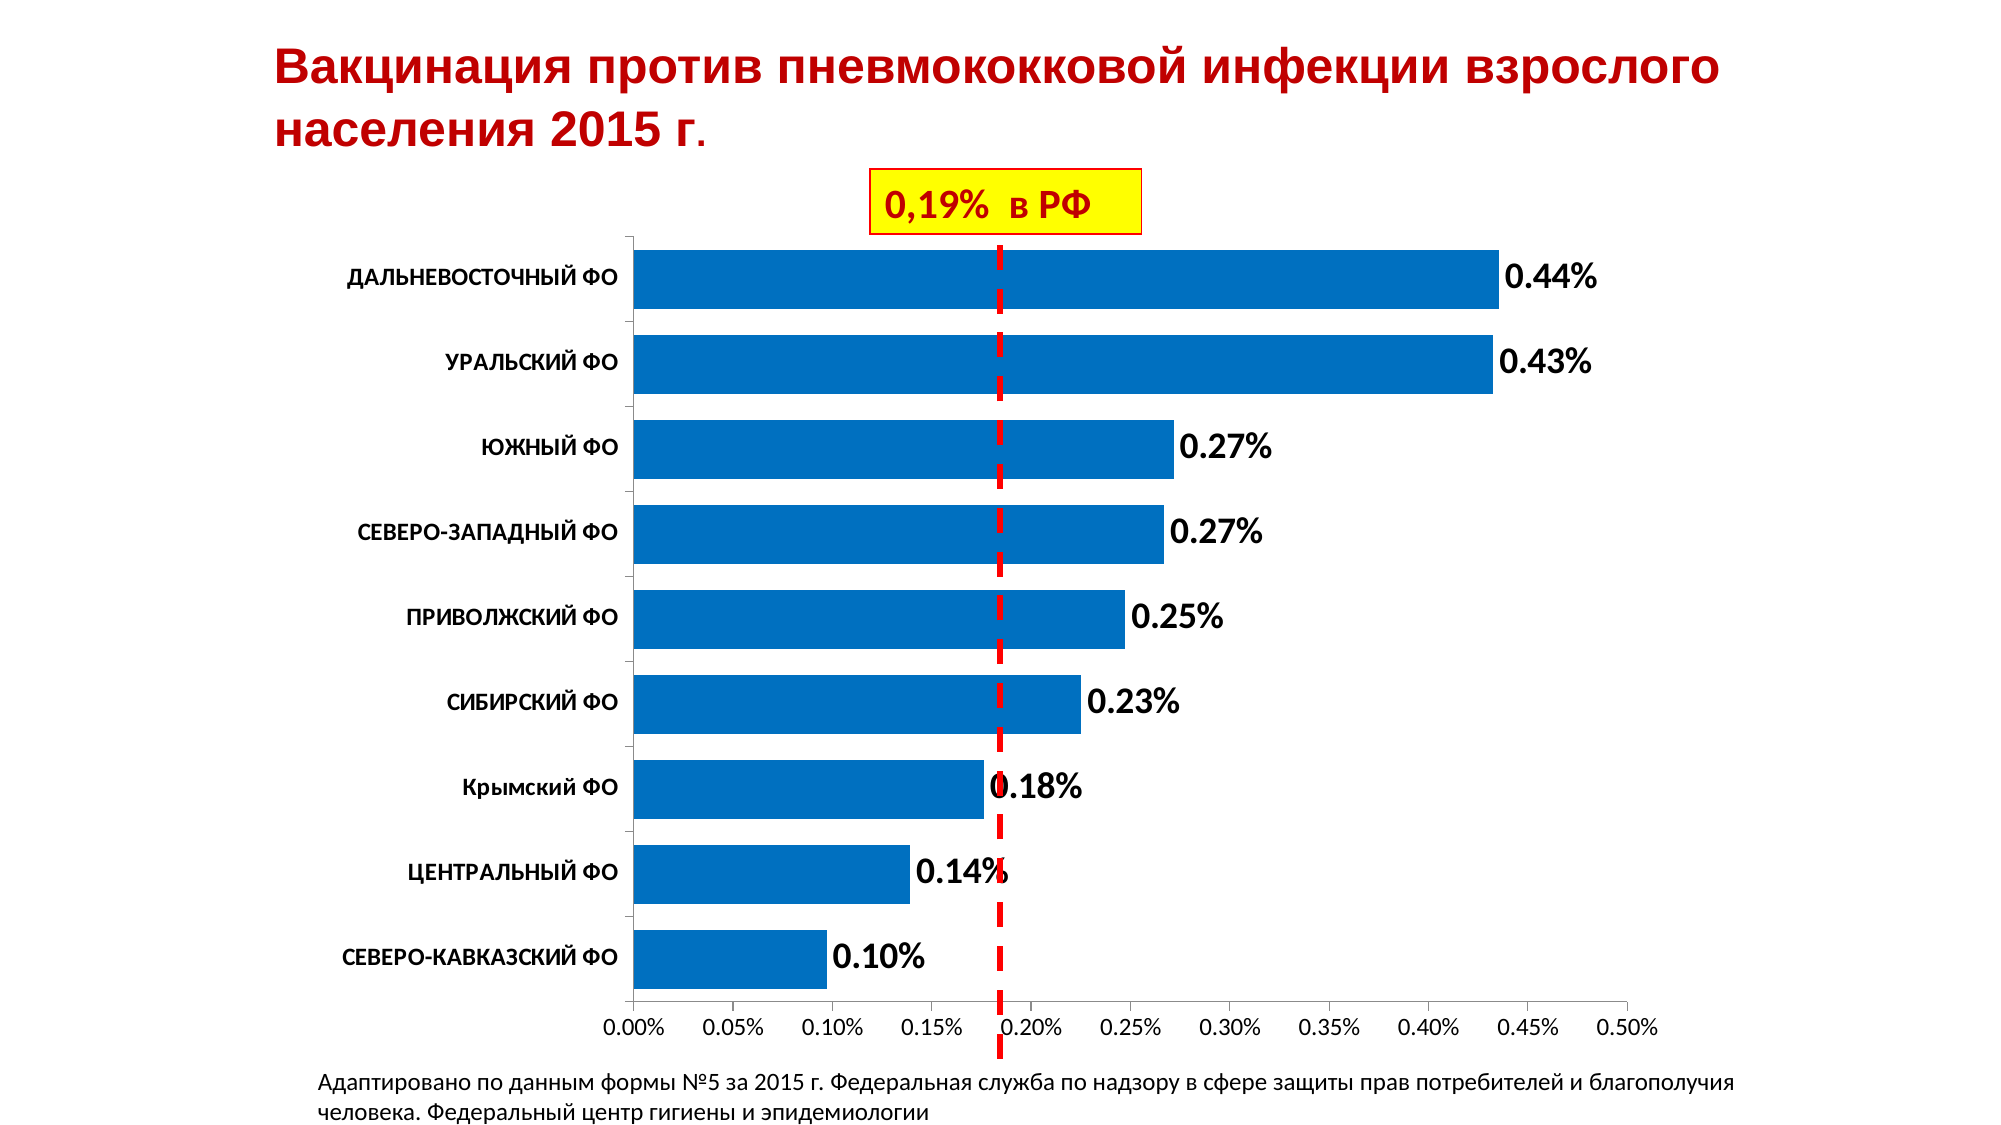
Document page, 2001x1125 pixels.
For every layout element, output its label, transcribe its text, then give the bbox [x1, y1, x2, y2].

text_box Адаптировано по данным формы №5 за 2015 г. Федеральная служба по надзору в сфере защиты прав потребителей и благополучия человека. Федеральный центр гигиены и эпидемиологии [303, 1058, 1768, 1125]
chart [314, 219, 1686, 1059]
title Вакцинация против пневмококковой инфекции взрослого населения 2015 г. [258, 0, 1742, 188]
text_box 0,19% в РФ [870, 169, 1142, 219]
